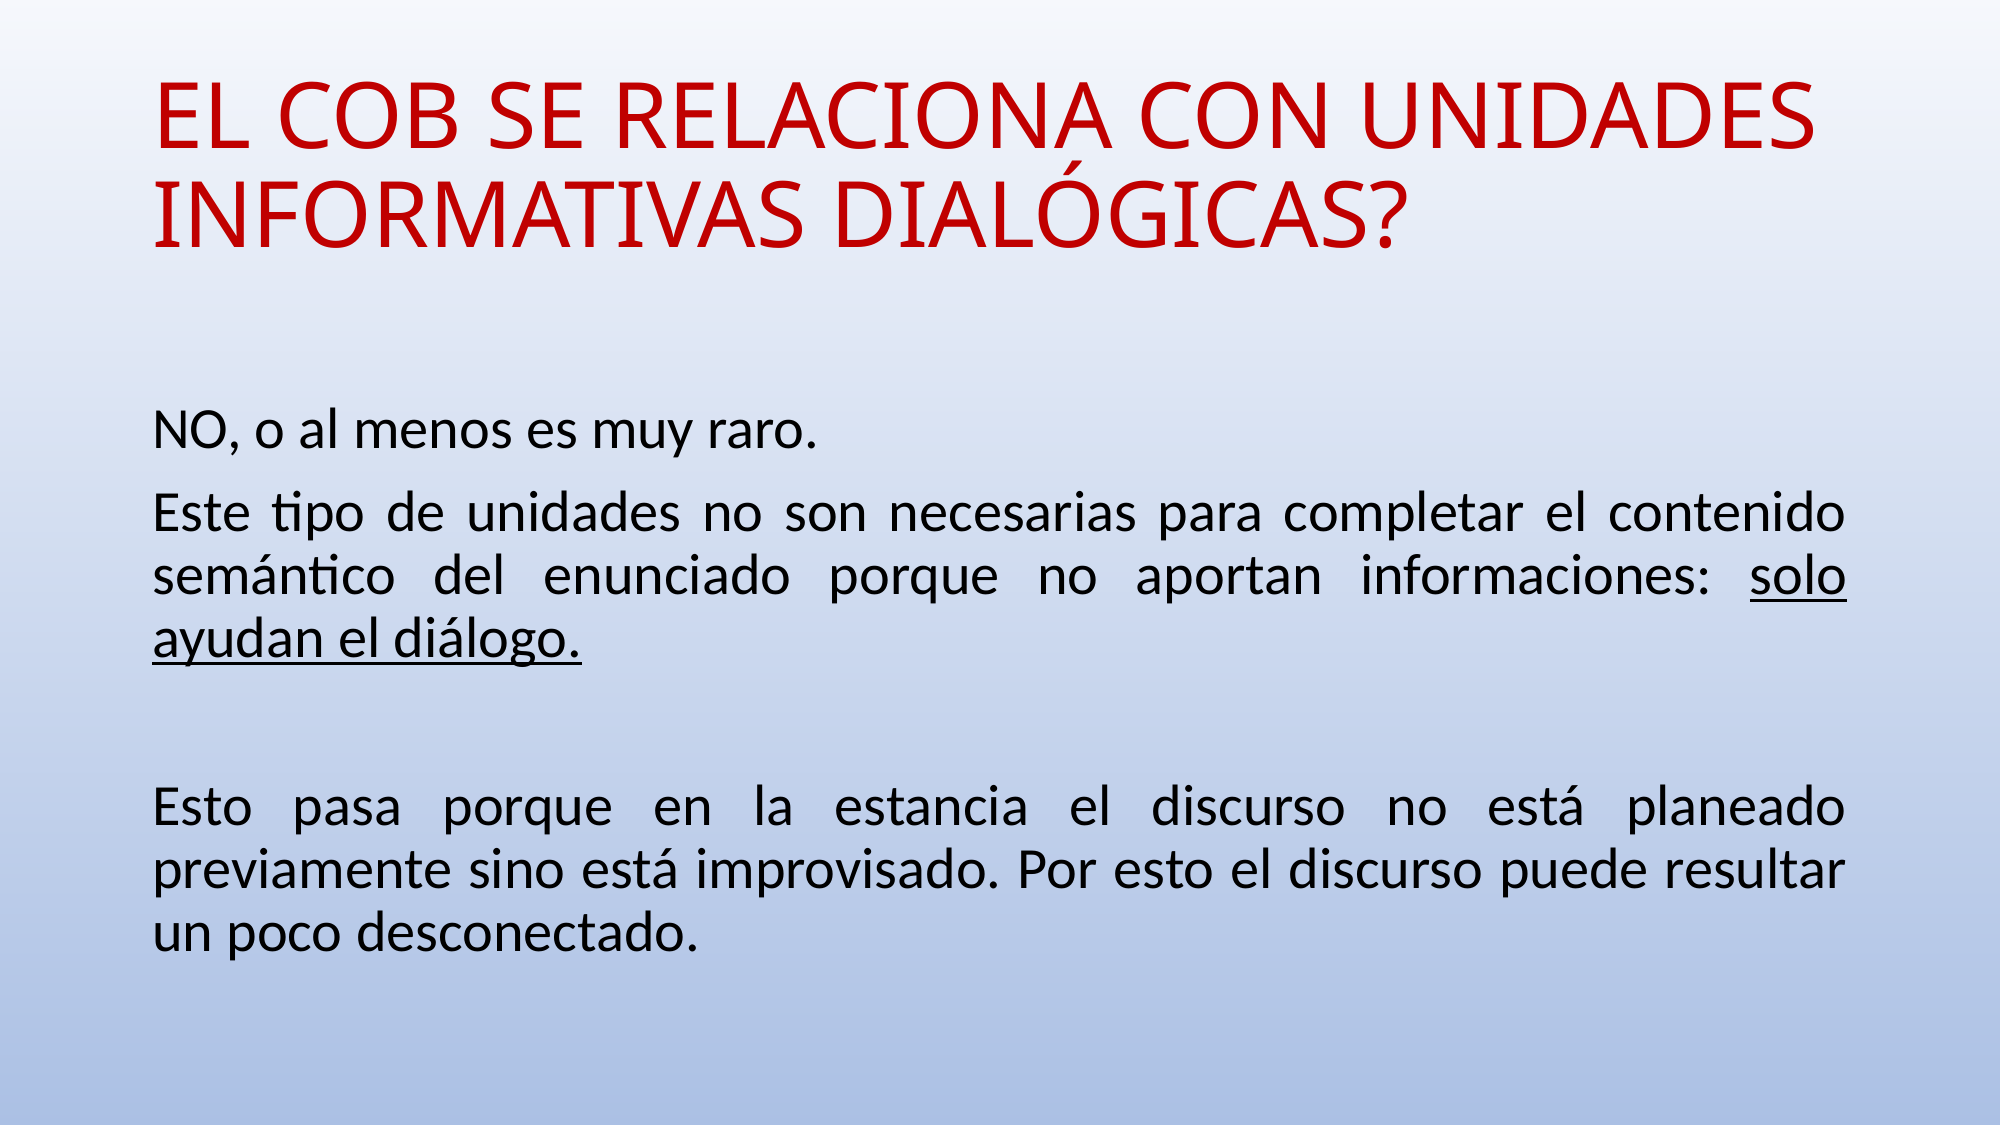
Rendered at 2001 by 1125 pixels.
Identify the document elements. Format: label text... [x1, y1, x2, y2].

list NO, o al menos es muy raro. Este tipo de unidades no son necesarias para completar el contenido semántico del enunciado porque no aportan informaciones: solo ayudan el diálogo. Esto pasa porque en la estancia el discurso no está planeado previamente sino está improvisado. Por esto el discurso puede resultar un poco desconectado. [137, 299, 1863, 1014]
title EL COB SE RELACIONA CON UNIDADES INFORMATIVAS DIALÓGICAS? [137, 59, 1863, 278]
